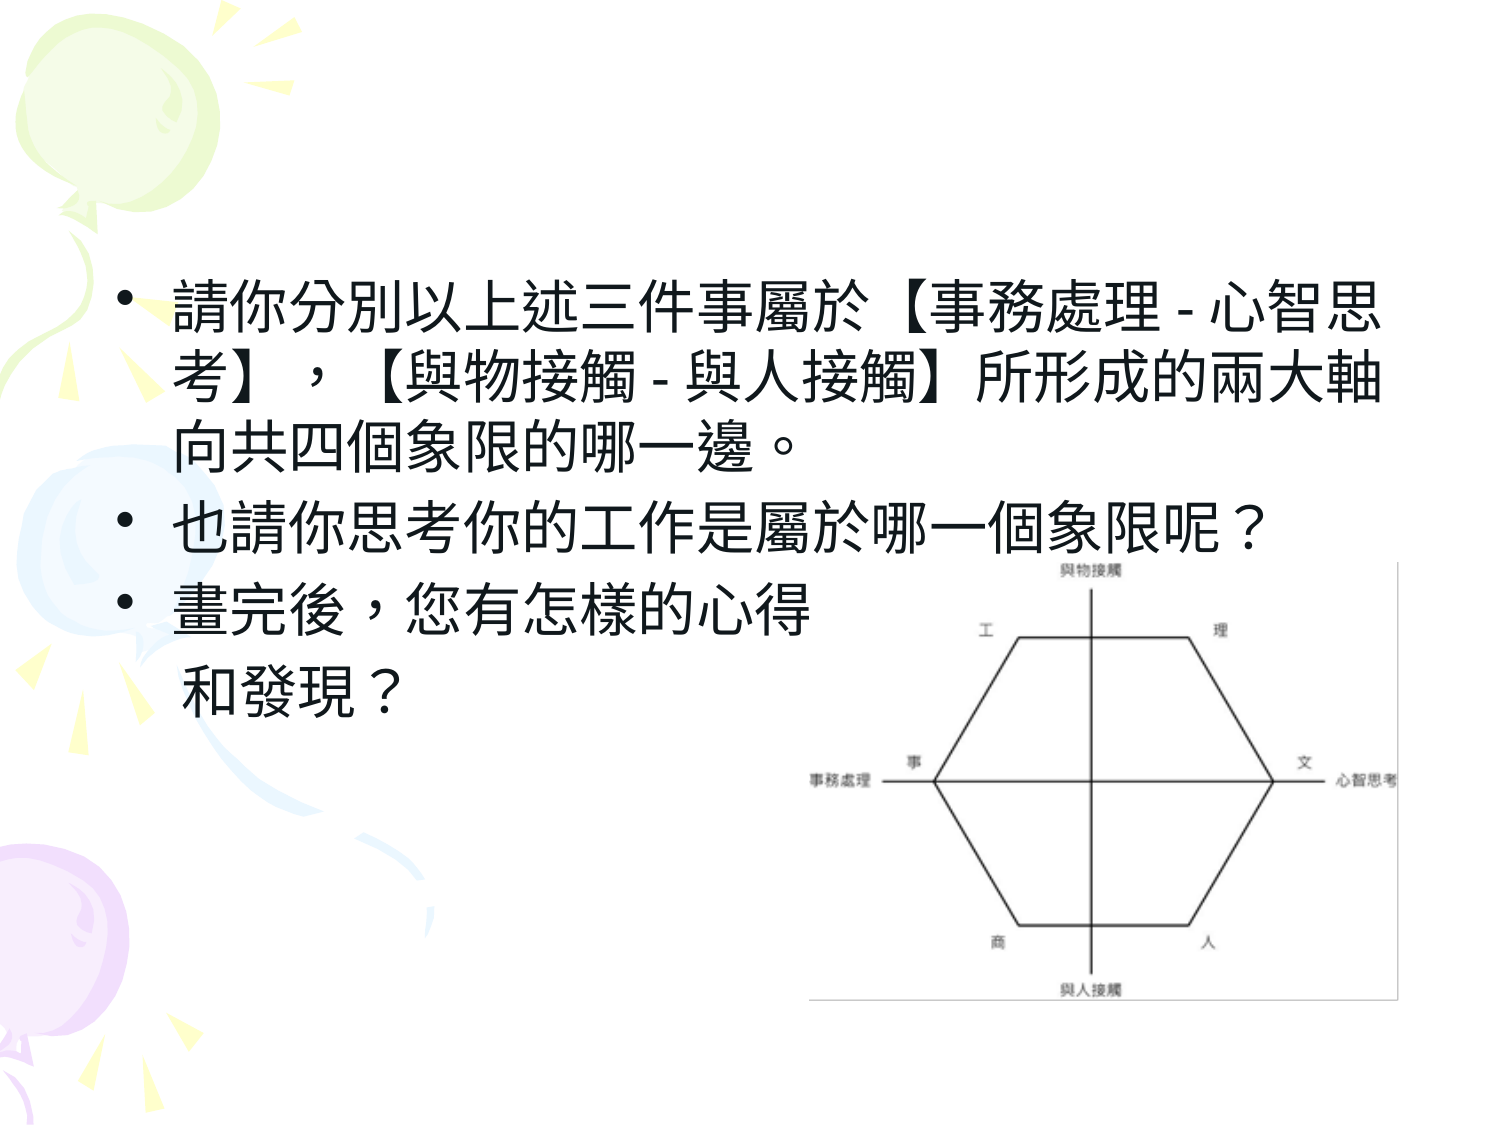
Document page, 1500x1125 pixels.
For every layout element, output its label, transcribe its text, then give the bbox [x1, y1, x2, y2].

list 請你分別以上述三件事屬於【事務處理-心智思考】，【與物接觸-與人接觸】所形成的兩大軸向共四個象限的哪一邊。 也請你思考你的工作是屬於哪一個象限呢？ 畫完後，您有怎樣的心得 和發現？ [100, 262, 1439, 1001]
picture [808, 562, 1400, 1004]
